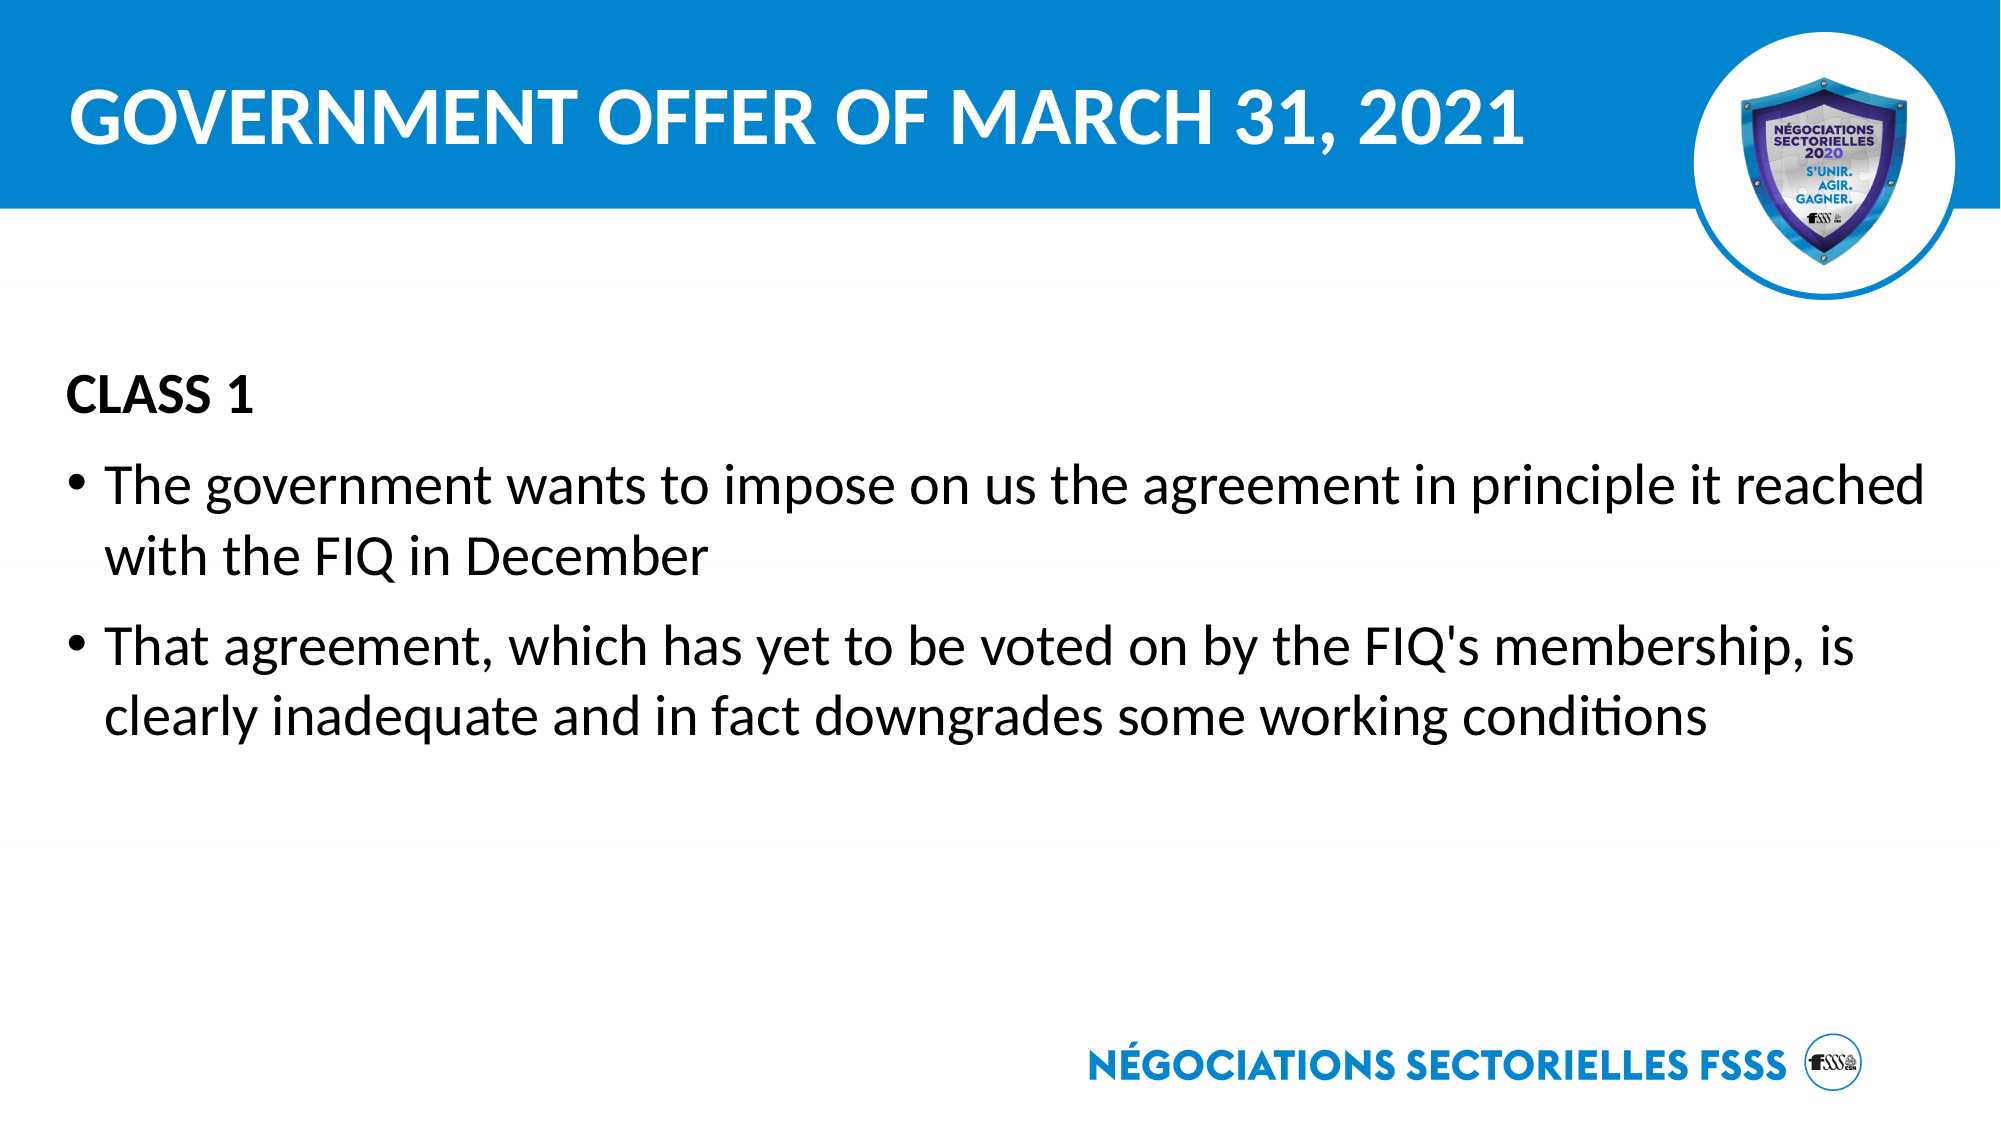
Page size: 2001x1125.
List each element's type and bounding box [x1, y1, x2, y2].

list [0, 0, 2000, 1125]
